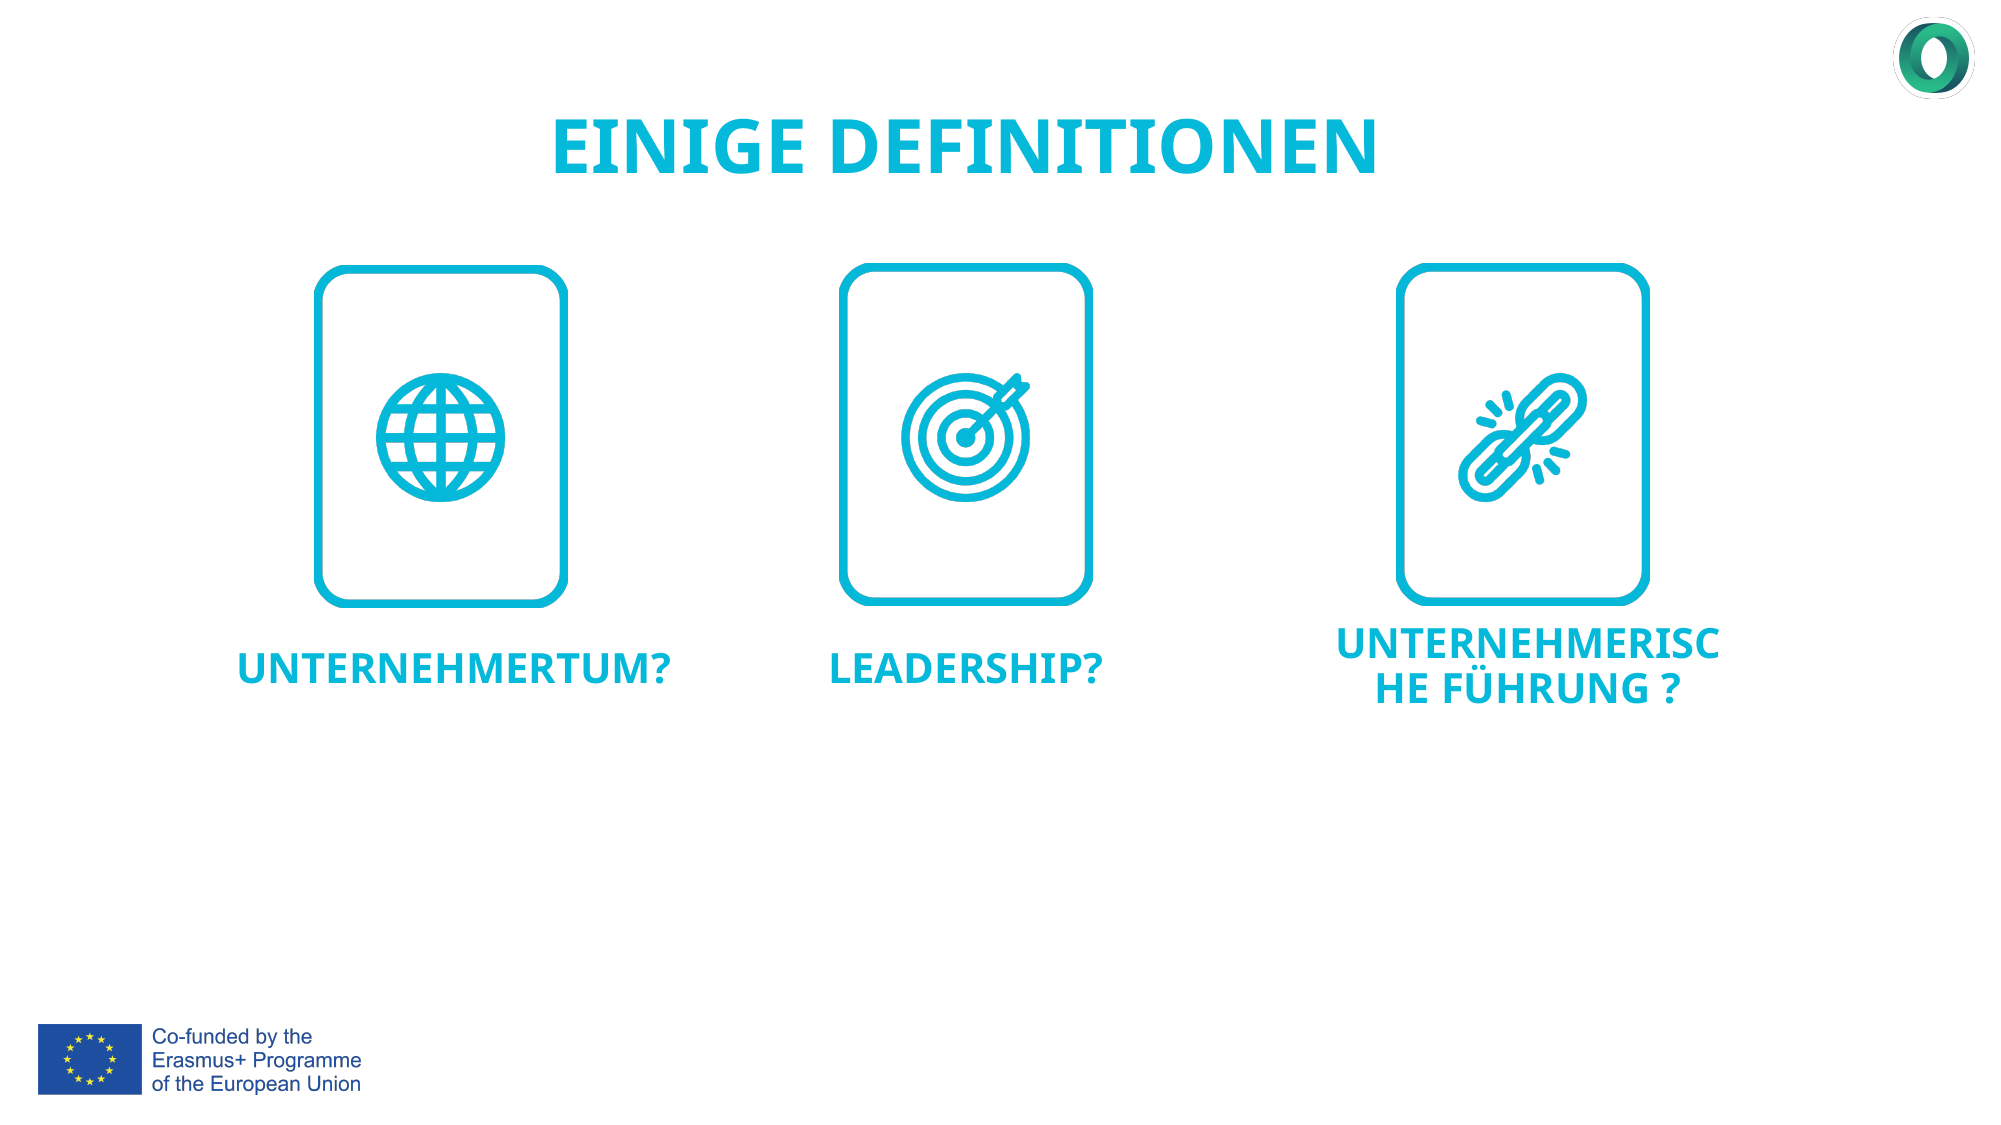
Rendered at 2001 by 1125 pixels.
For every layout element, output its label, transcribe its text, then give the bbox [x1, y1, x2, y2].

text_box UNTERNEHMERTUM? [219, 630, 688, 710]
picture [38, 1023, 361, 1095]
title EINIGE DEFINITIONEN [495, 106, 1437, 193]
text_box UNTERNEHMERISCHE FÜHRUNG ? [1307, 629, 1750, 705]
picture [1892, 17, 1975, 100]
text_box [0, 1016, 377, 1103]
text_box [313, 263, 1650, 608]
text_box LEADERSHIP? [744, 629, 1187, 710]
